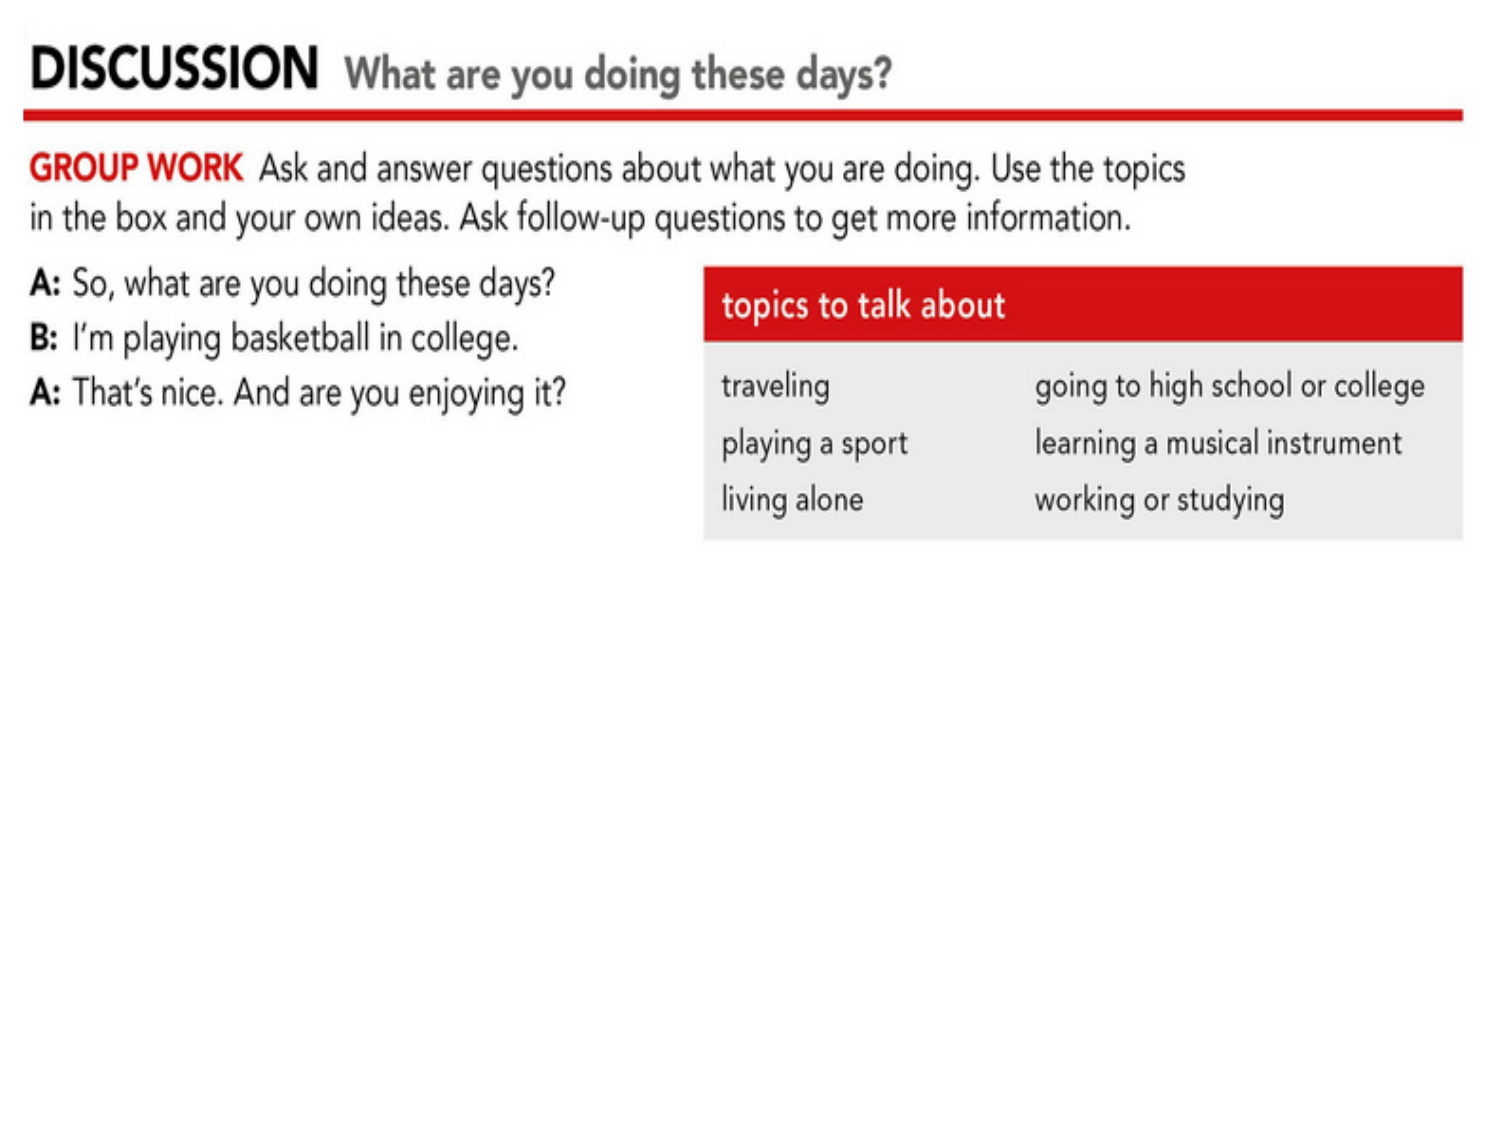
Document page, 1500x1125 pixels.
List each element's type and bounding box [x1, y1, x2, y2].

picture [23, 18, 1480, 569]
